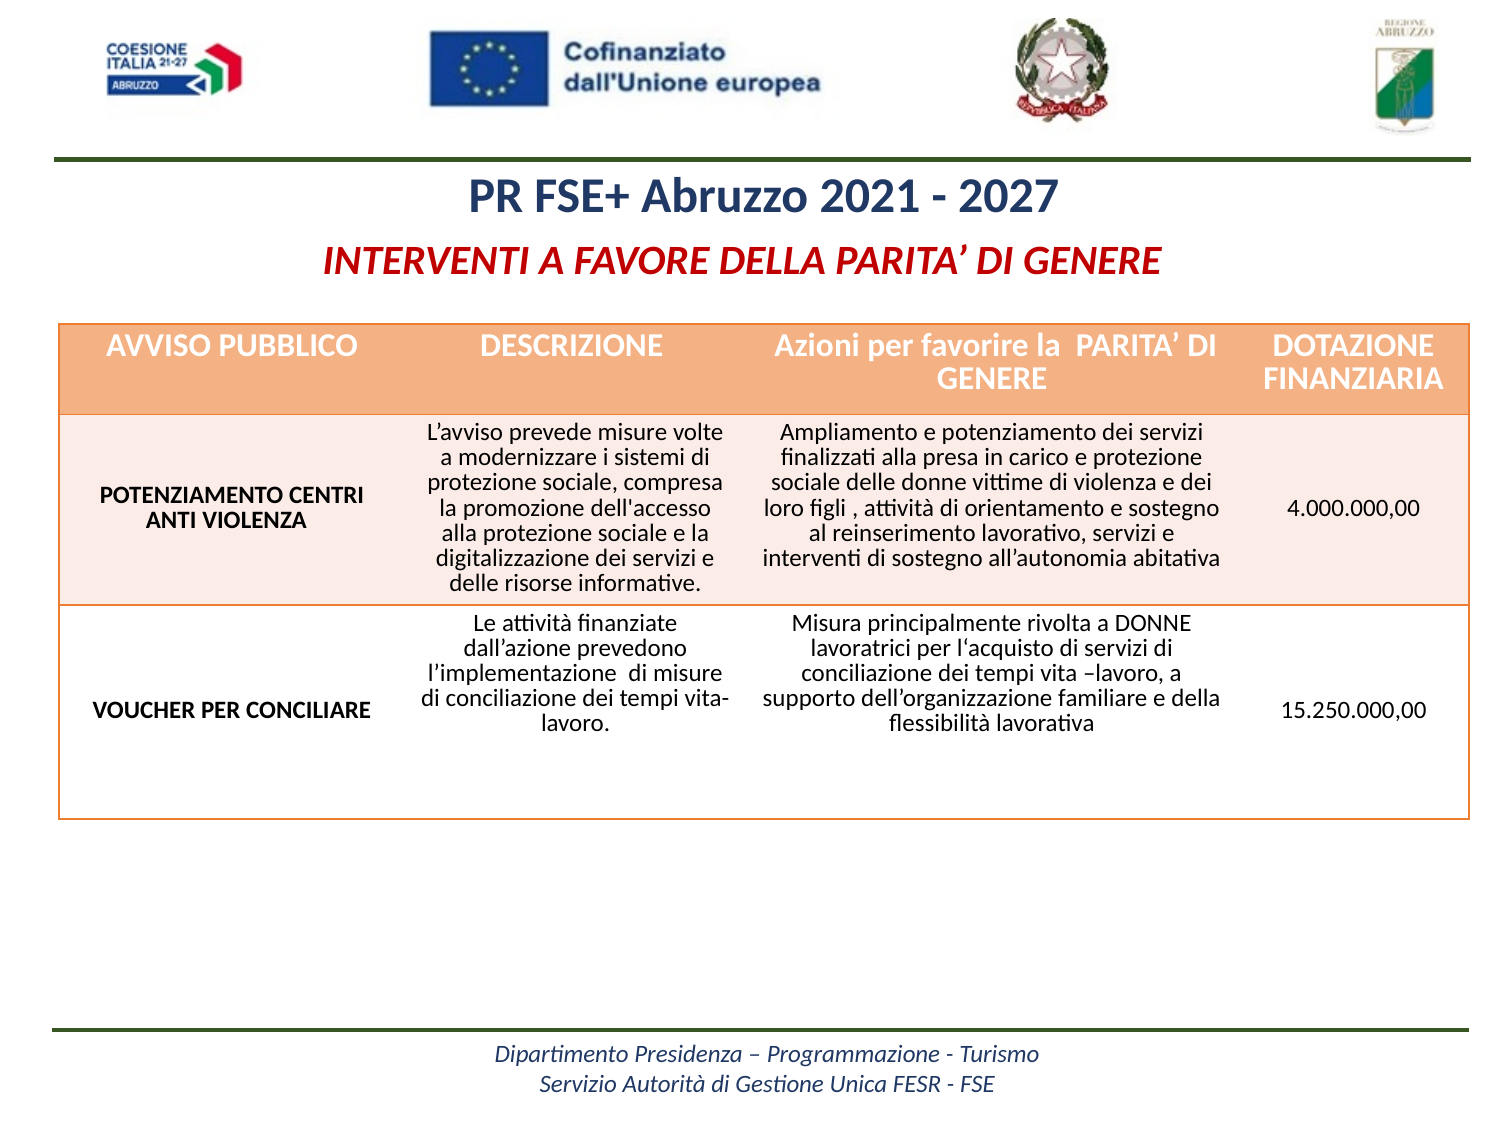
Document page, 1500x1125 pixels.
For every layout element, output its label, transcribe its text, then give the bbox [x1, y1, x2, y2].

picture [82, 18, 1439, 137]
table_header Azioni per favorire la PARITA’ DI GENERE [746, 325, 1238, 414]
table_header AVVISO PUBBLICO [60, 325, 405, 414]
subtitle INTERVENTI A FAVORE DELLA PARITA’ DI GENERE [179, 231, 1305, 323]
table_cell 15.250.000,00 [1238, 606, 1468, 818]
text_box PR FSE+ Abruzzo 2021 - 2027 [58, 155, 1470, 231]
table_cell POTENZIAMENTO CENTRI ANTI VIOLENZA [60, 415, 405, 604]
table_cell Le attività finanziate dall’azione prevedono l’implementazione di misure di conciliazione dei tempi vita-lavoro. [405, 606, 746, 818]
table_cell Ampliamento e potenziamento dei servizi finalizzati alla presa in carico e protezione sociale delle donne vittime di violenza e dei loro figli , attività di orientamento e sostegno al reinserimento lavorativo, servizi e interventi di sostegno all’autonomia abitativa [746, 415, 1238, 604]
table_header DOTAZIONE FINANZIARIA [1238, 325, 1468, 414]
table_header DESCRIZIONE [405, 325, 746, 414]
table_cell VOUCHER PER CONCILIARE [60, 606, 405, 818]
table_cell 4.000.000,00 [1238, 415, 1468, 604]
table_cell L’avviso prevede misure volte a modernizzare i sistemi di protezione sociale, compresa la promozione dell'accesso alla protezione sociale e la digitalizzazione dei servizi e delle risorse informative. [405, 415, 746, 604]
table_cell Misura principalmente rivolta a DONNE lavoratrici per l‘acquisto di servizi di conciliazione dei tempi vita –lavoro, a supporto dell’organizzazione familiare e della flessibilità lavorativa [746, 606, 1238, 818]
